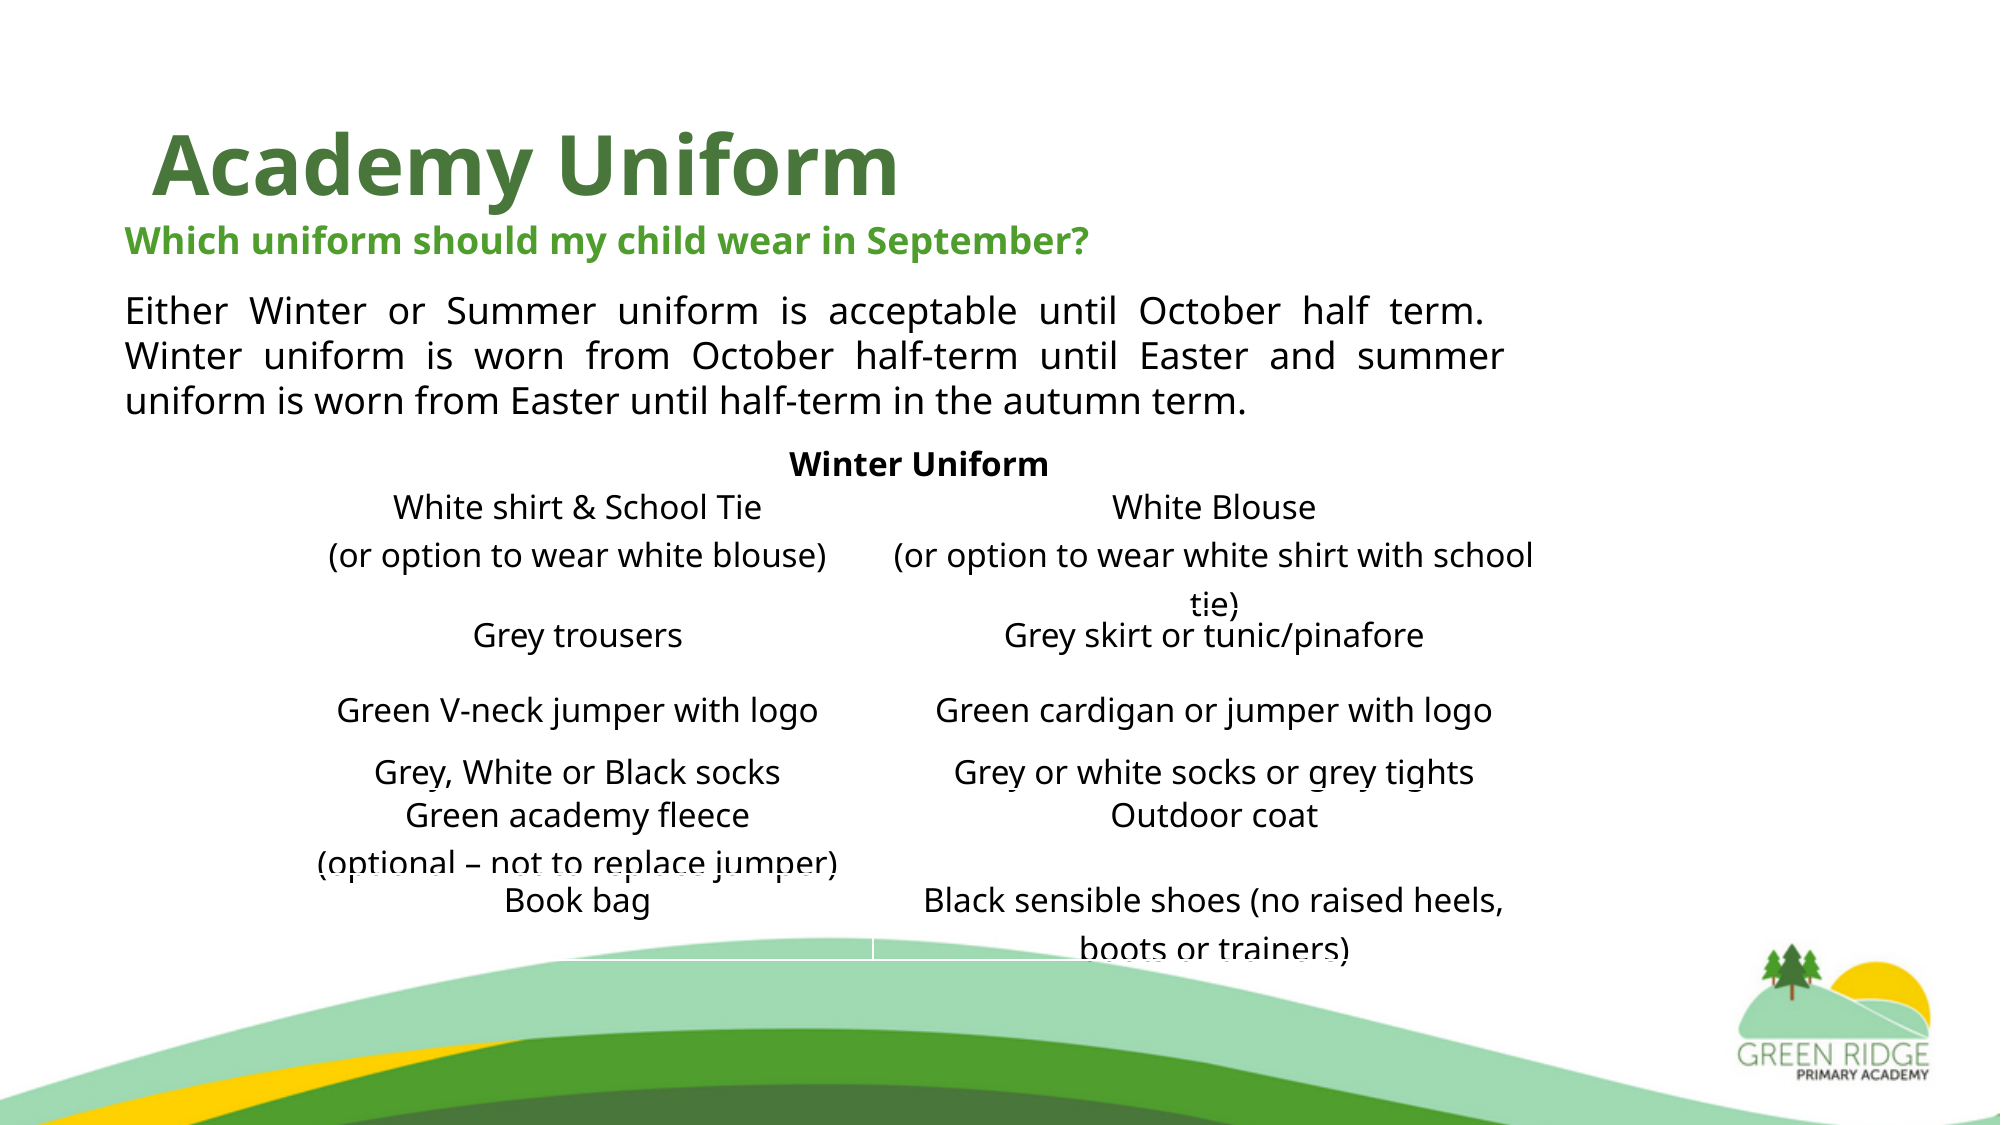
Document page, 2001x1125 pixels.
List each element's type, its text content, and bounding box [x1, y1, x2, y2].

table_cell Book bag [284, 875, 872, 959]
table_cell Green cardigan or jumper with logo [874, 685, 1555, 745]
table_cell White Blouse (or option to wear white shirt with school tie) [874, 484, 1555, 608]
table_cell Green academy fleece (optional – not to replace jumper) [284, 790, 872, 873]
text_box Which uniform should my child wear in September? Either Winter or Summer uniform is acceptable until October half term. Winter uniform is worn from October half-term until Easter and summer uniform is worn from Easter until half-term in the autumn term. [109, 209, 1522, 505]
table_header Winter Uniform [284, 439, 1555, 478]
table_cell Outdoor coat [874, 790, 1555, 873]
picture [0, 0, 2000, 1125]
table_cell Black sensible shoes (no raised heels, boots or trainers) [874, 875, 1555, 959]
table_cell White shirt & School Tie (or option to wear white blouse) [284, 484, 872, 608]
table_cell Green V-neck jumper with logo [284, 685, 872, 745]
table_cell Grey trousers [284, 610, 872, 683]
title Academy Uniform [137, 59, 1863, 278]
table_cell Grey or white socks or grey tights [874, 747, 1555, 788]
table_cell Grey, White or Black socks [284, 747, 872, 788]
table_cell Grey skirt or tunic/pinafore [874, 610, 1555, 683]
